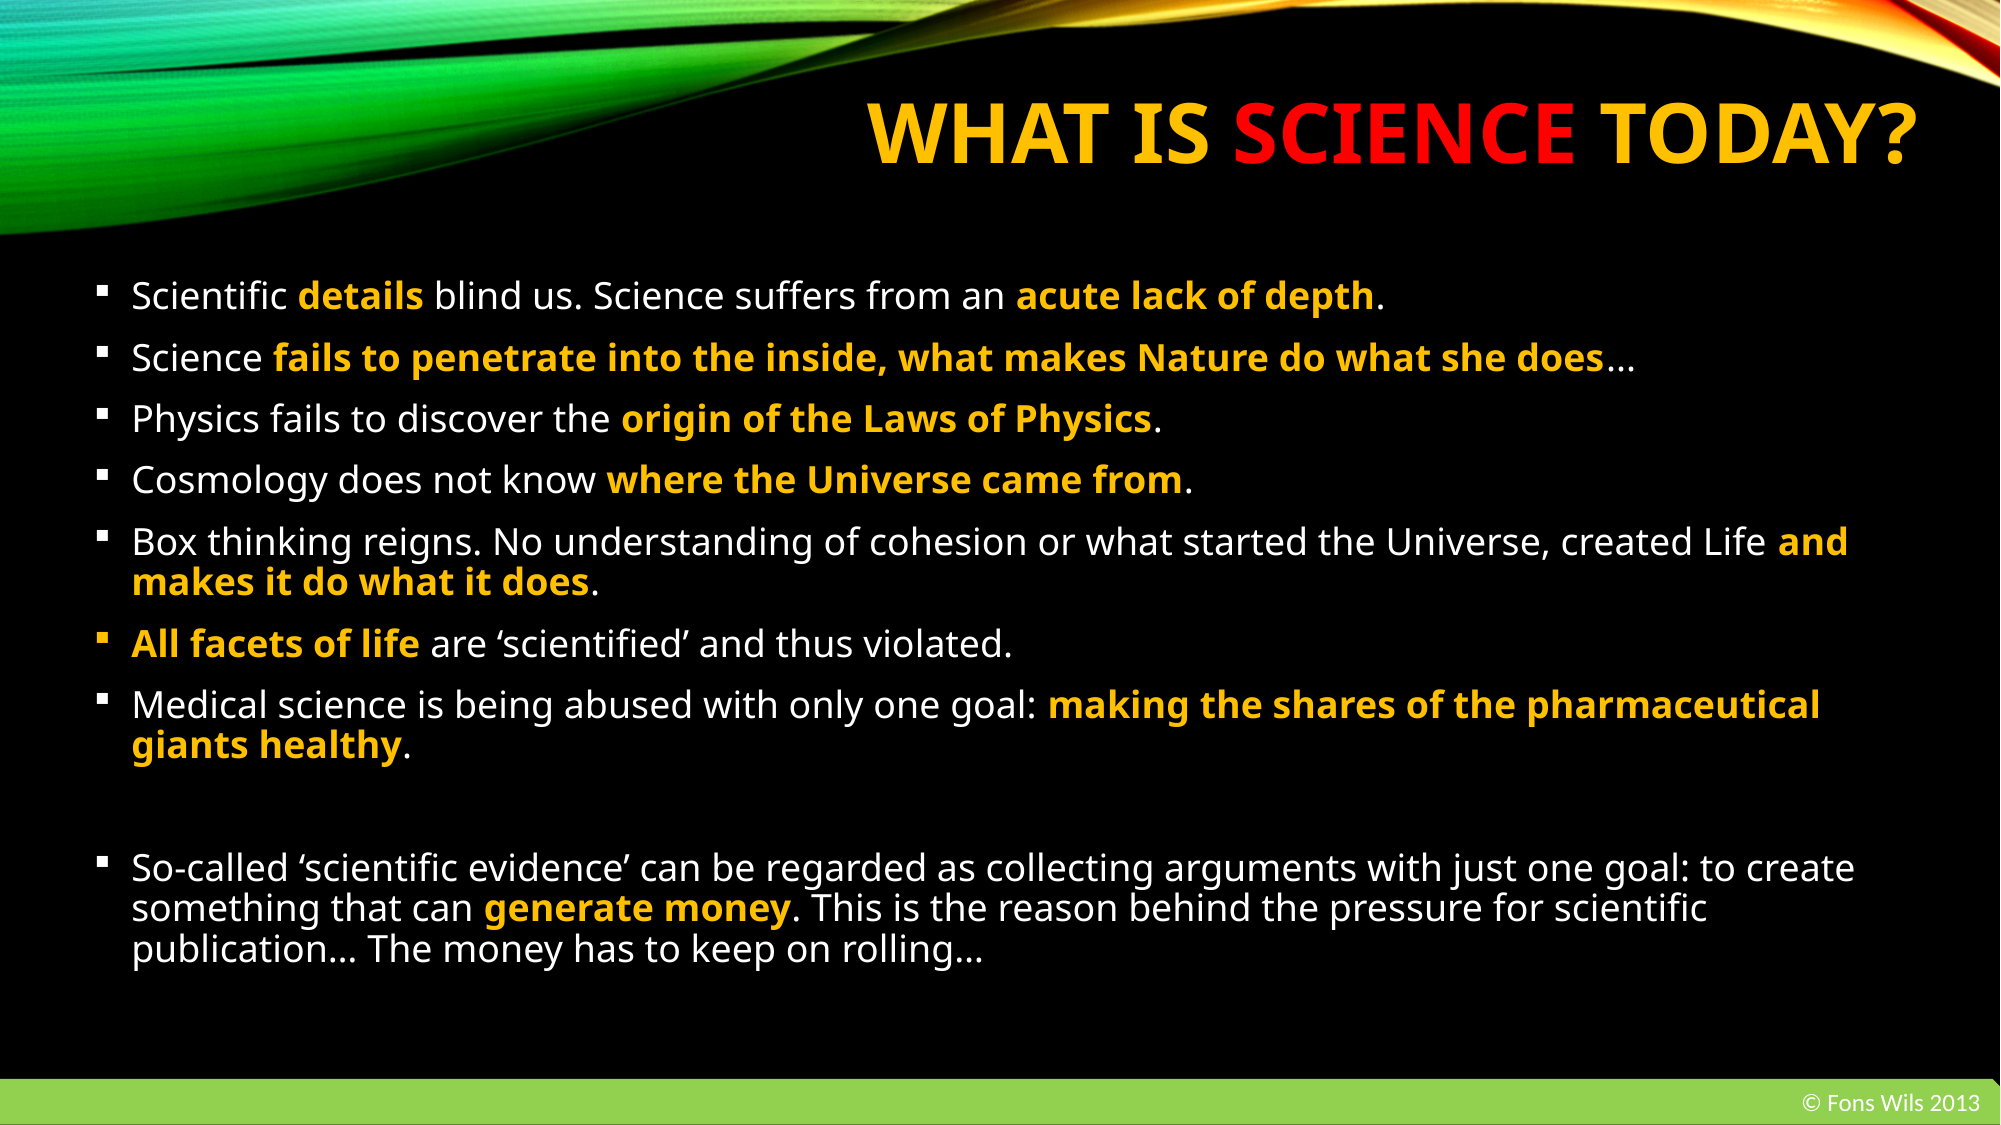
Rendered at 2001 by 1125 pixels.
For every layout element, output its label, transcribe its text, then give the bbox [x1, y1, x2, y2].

title What is science today? [520, 30, 1934, 244]
picture [0, 0, 2000, 237]
list Scientific details blind us. Science suffers from an acute lack of depth. Science fails to penetrate into the inside, what makes Nature do what she does... Physics fails to discover the origin of the Laws of Physics. Cosmology does not know where the Universe came from. Box thinking reigns. No understanding of cohesion or what started the Universe, created Life and makes it do what it does. All facets of life are ‘scientified’ and thus violated. Medical science is being abused with only one goal: making the shares of the pharmaceutical giants healthy. So-called ‘scientific evidence’ can be regarded as collecting arguments with just one goal: to create something that can generate money. This is the reason behind the pressure for scientific publication… The money has to keep on rolling… [78, 270, 1945, 1059]
